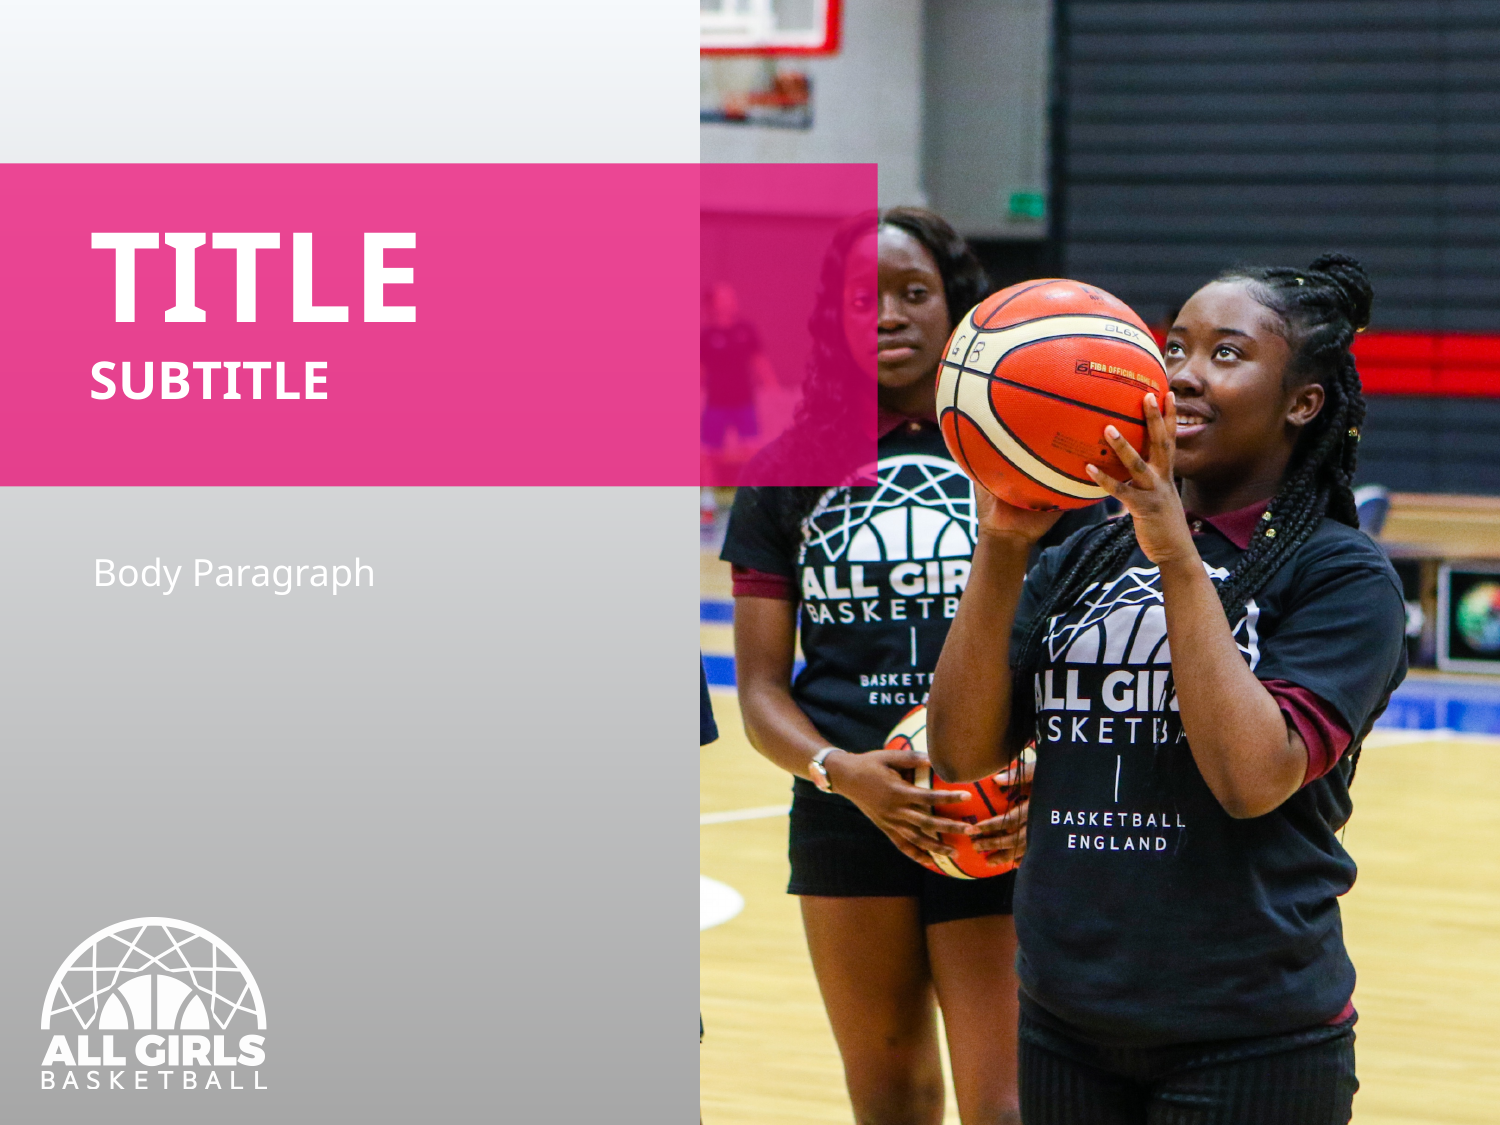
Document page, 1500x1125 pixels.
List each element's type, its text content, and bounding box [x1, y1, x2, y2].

text_box Body Paragraph [78, 541, 608, 871]
picture [41, 917, 267, 1096]
text_box [0, 163, 695, 487]
text_box TITLE SUBTITLE [78, 195, 695, 412]
picture [700, 0, 1500, 1125]
